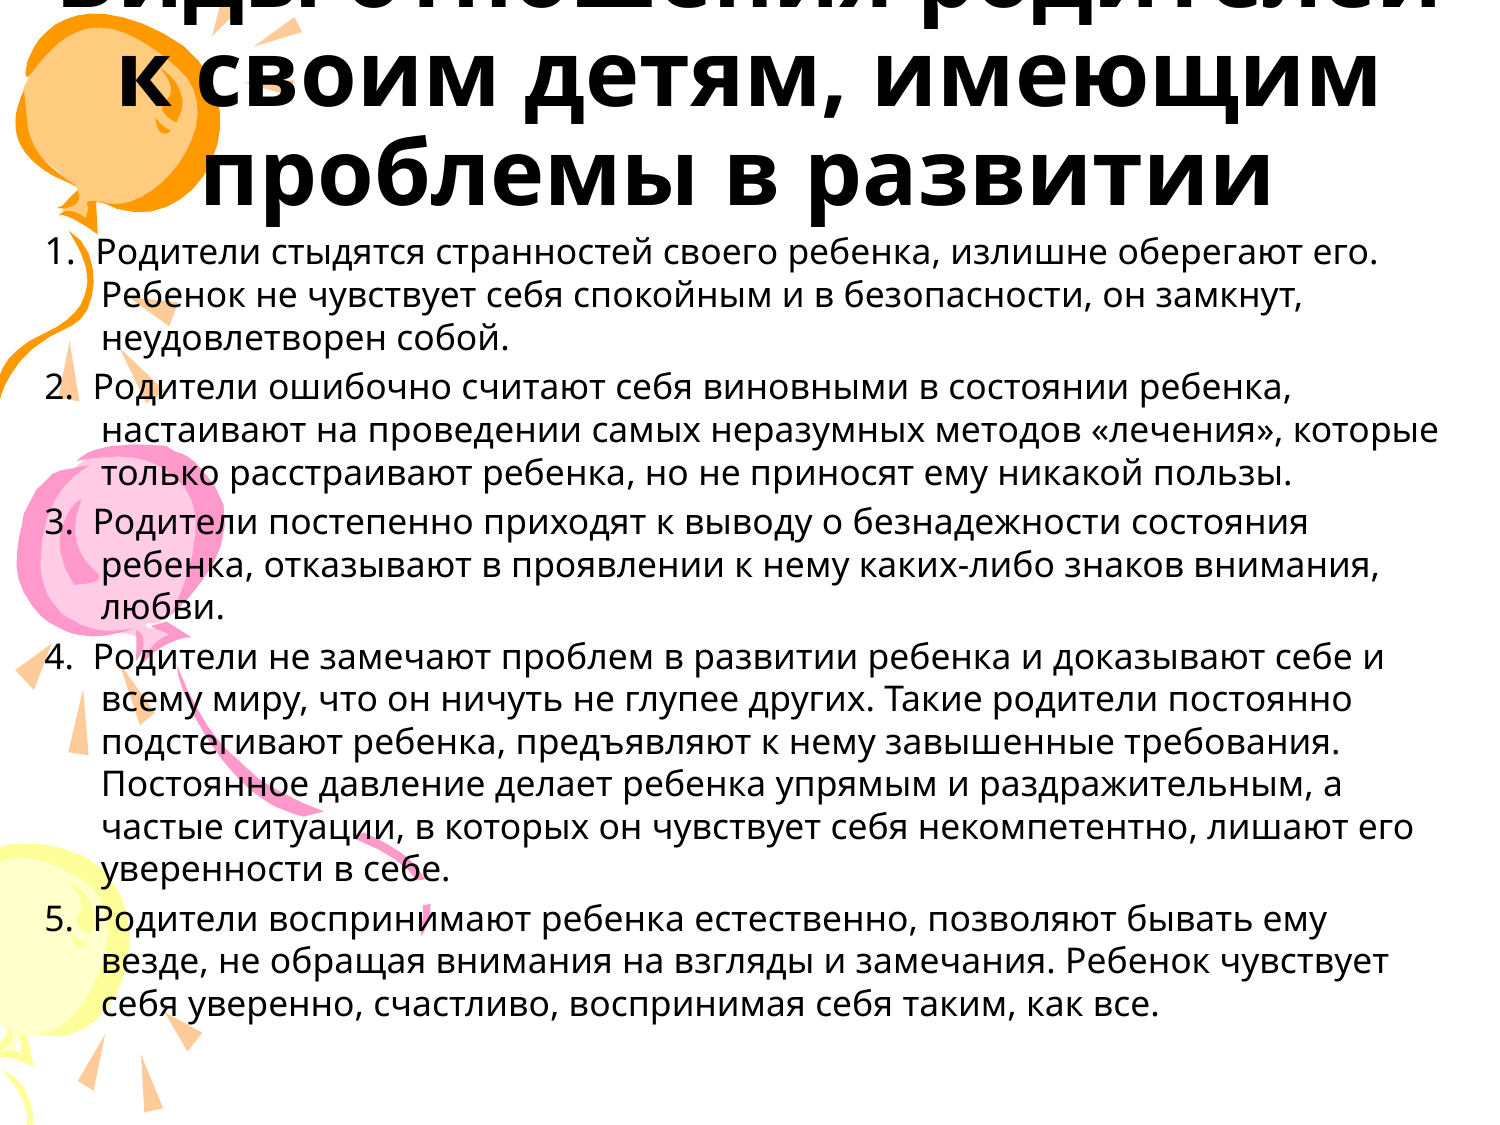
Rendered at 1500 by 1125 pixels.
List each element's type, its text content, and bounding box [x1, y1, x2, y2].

list 1. Родители стыдятся странностей своего ребенка, излишне оберегают его. Ребенок не чувствует себя спокойным и в безопасности, он замкнут, неудовлетворен собой. 2. Родители ошибочно считают себя виновными в состоянии ребенка, настаивают на проведении самых неразумных методов «лечения», которые только расстраивают ребенка, но не приносят ему никакой пользы. 3. Родители постепенно приходят к выводу о безнадежности состояния ребенка, отказывают в проявлении к нему каких-либо знаков внимания, любви. 4. Родители не замечают проблем в развитии ребенка и доказывают себе и всему миру, что он ничуть не глупее других. Такие родители постоянно подстегивают ребенка, предъявляют к нему завышенные требования. Постоянное давление делает ребенка упрямым и раздражительным, а частые ситуации, в которых он чувствует себя некомпетентно, лишают его уверенности в себе. 5. Родители воспринимают ребенка естественно, позволяют бывать ему везде, не обращая внимания на взгляды и замечания. Ребенок чувствует себя уверенно, счастливо, воспринимая себя таким, как все. [29, 219, 1459, 1083]
title Виды отношения родителей к своим детям, имеющим проблемы в развитии [29, 16, 1471, 233]
